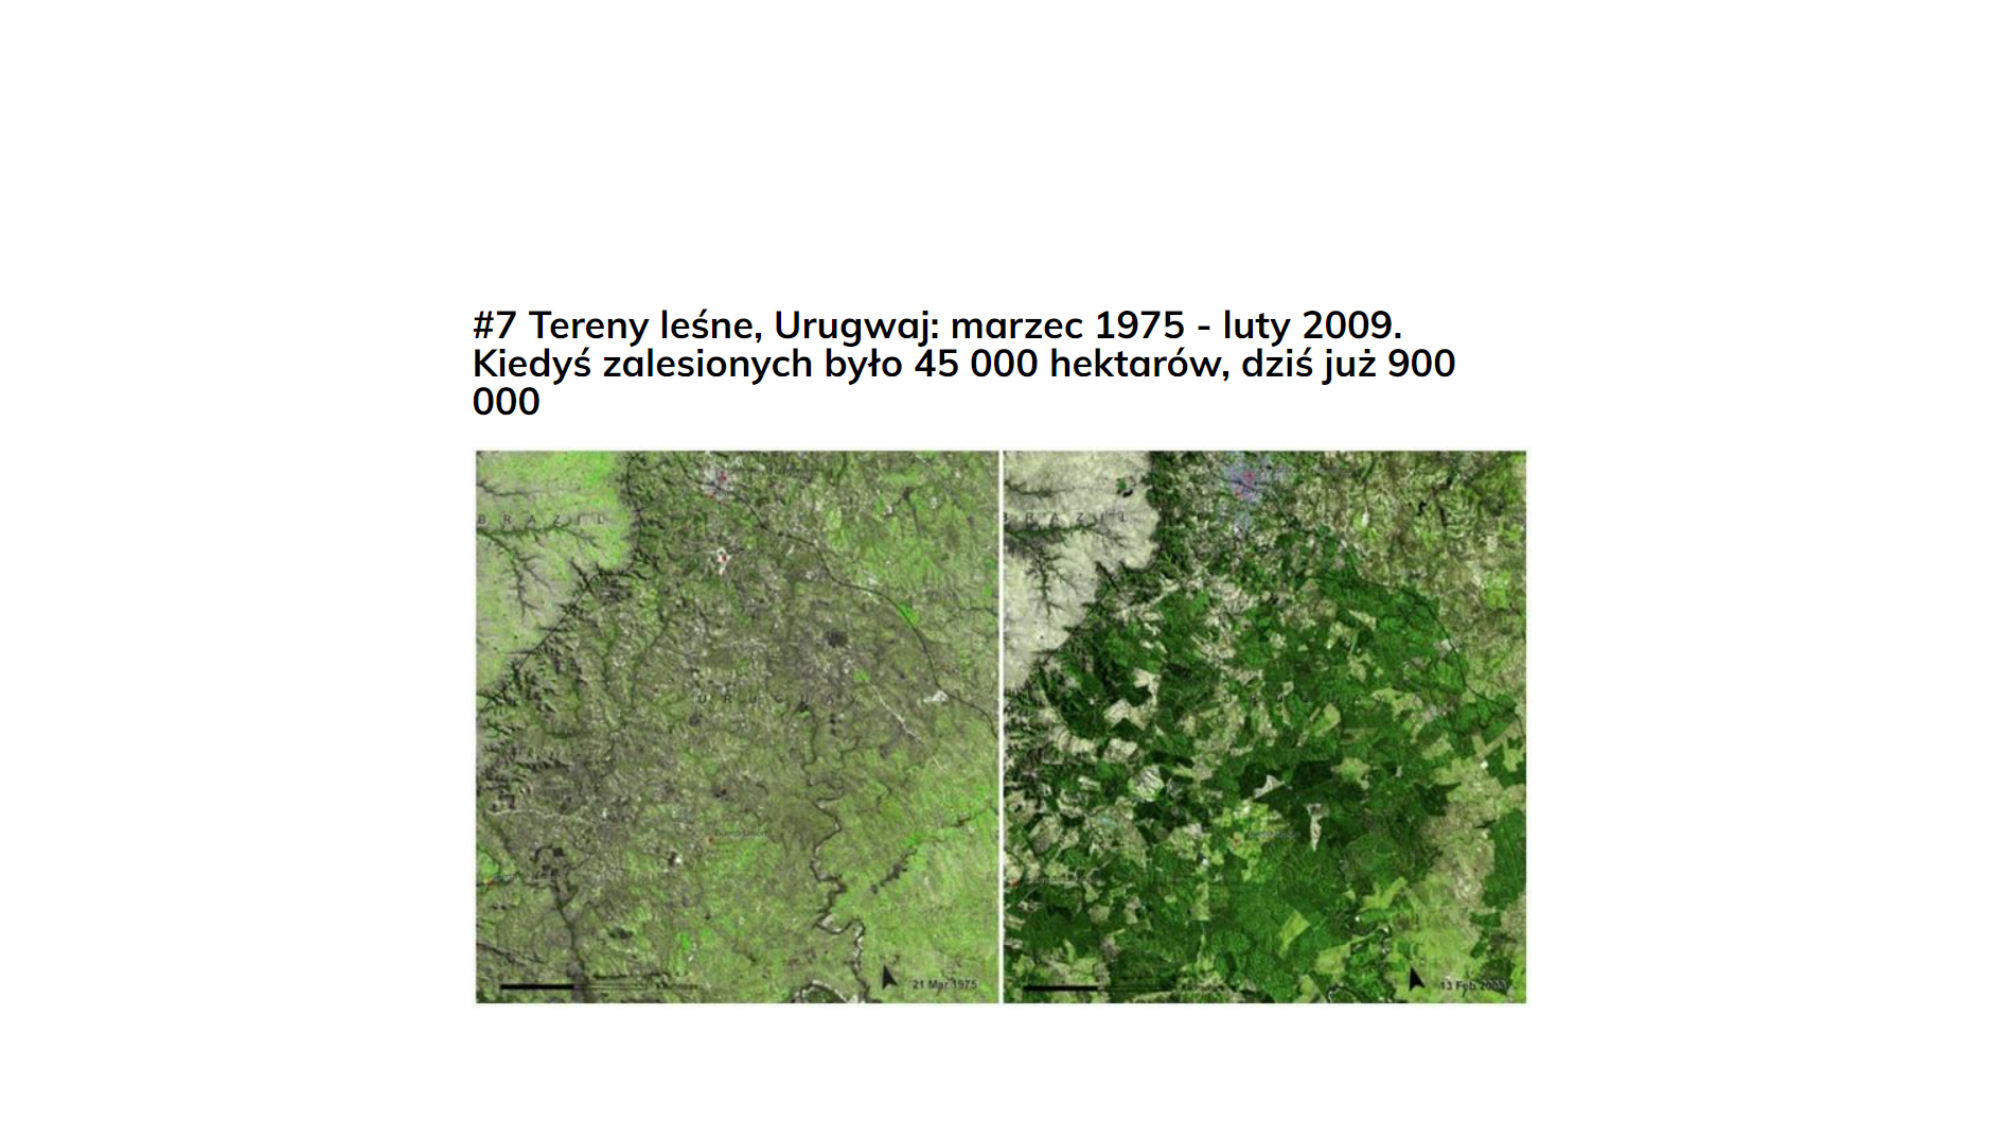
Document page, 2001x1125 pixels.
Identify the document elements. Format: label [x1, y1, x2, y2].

list [460, 299, 1539, 1014]
